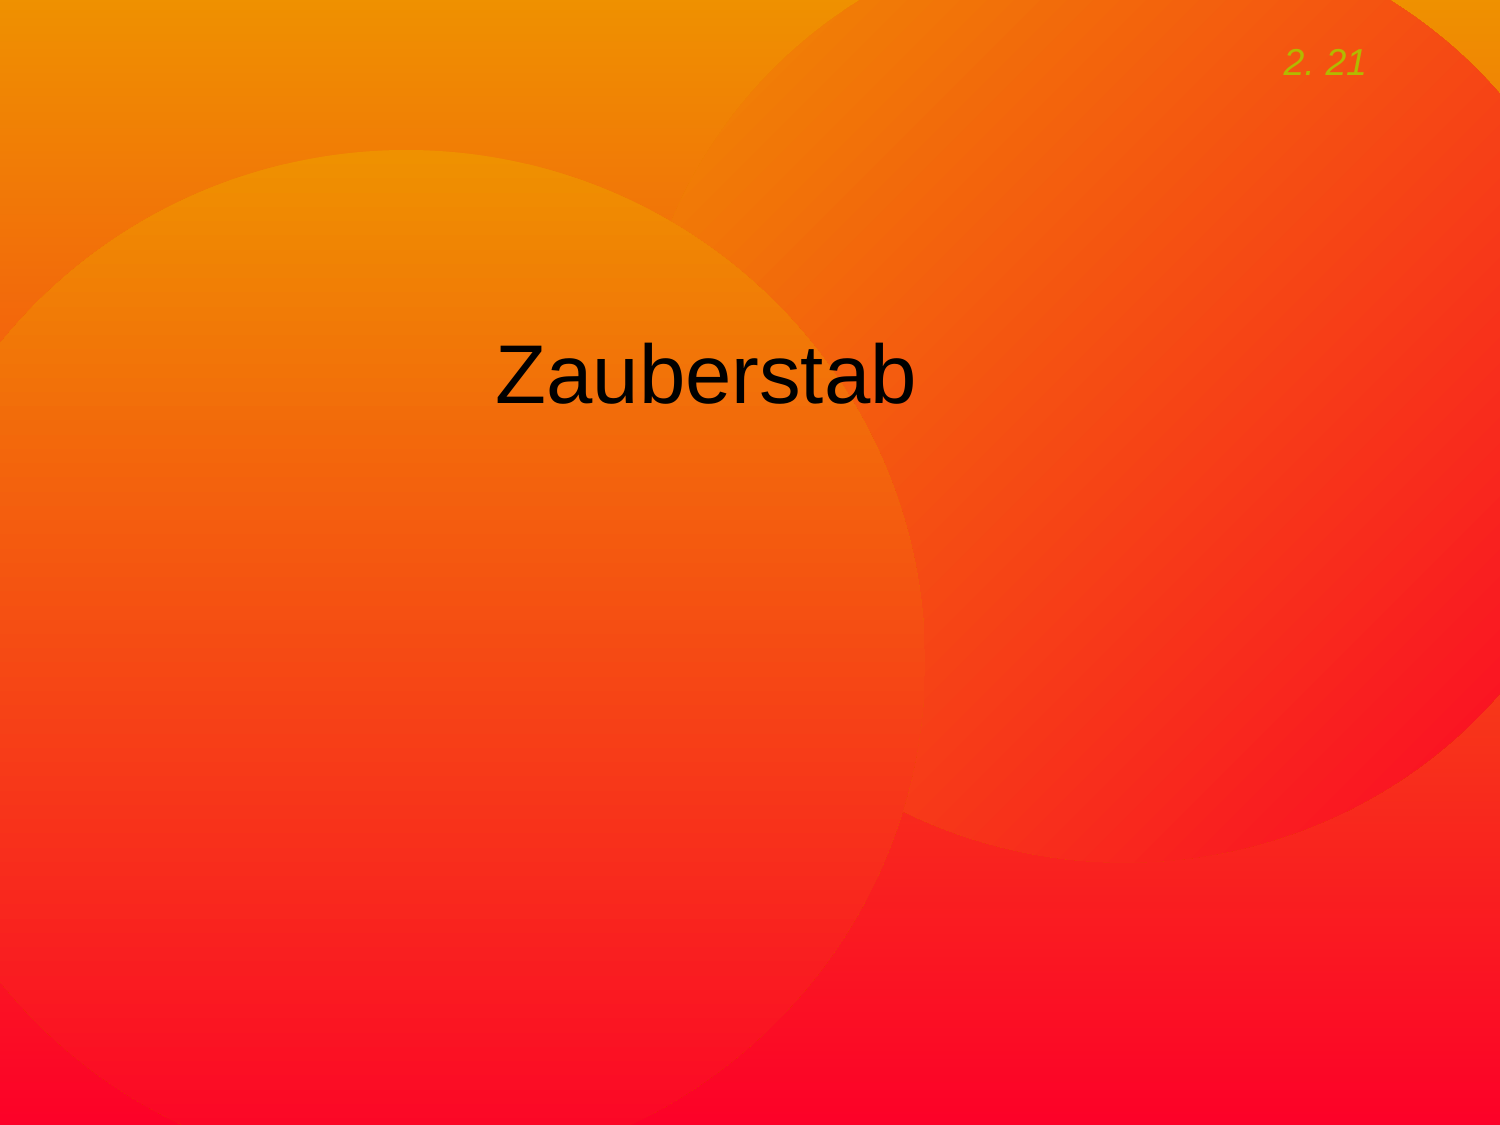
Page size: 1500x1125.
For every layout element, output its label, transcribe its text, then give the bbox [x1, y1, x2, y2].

list Zauberstab [161, 311, 1251, 462]
